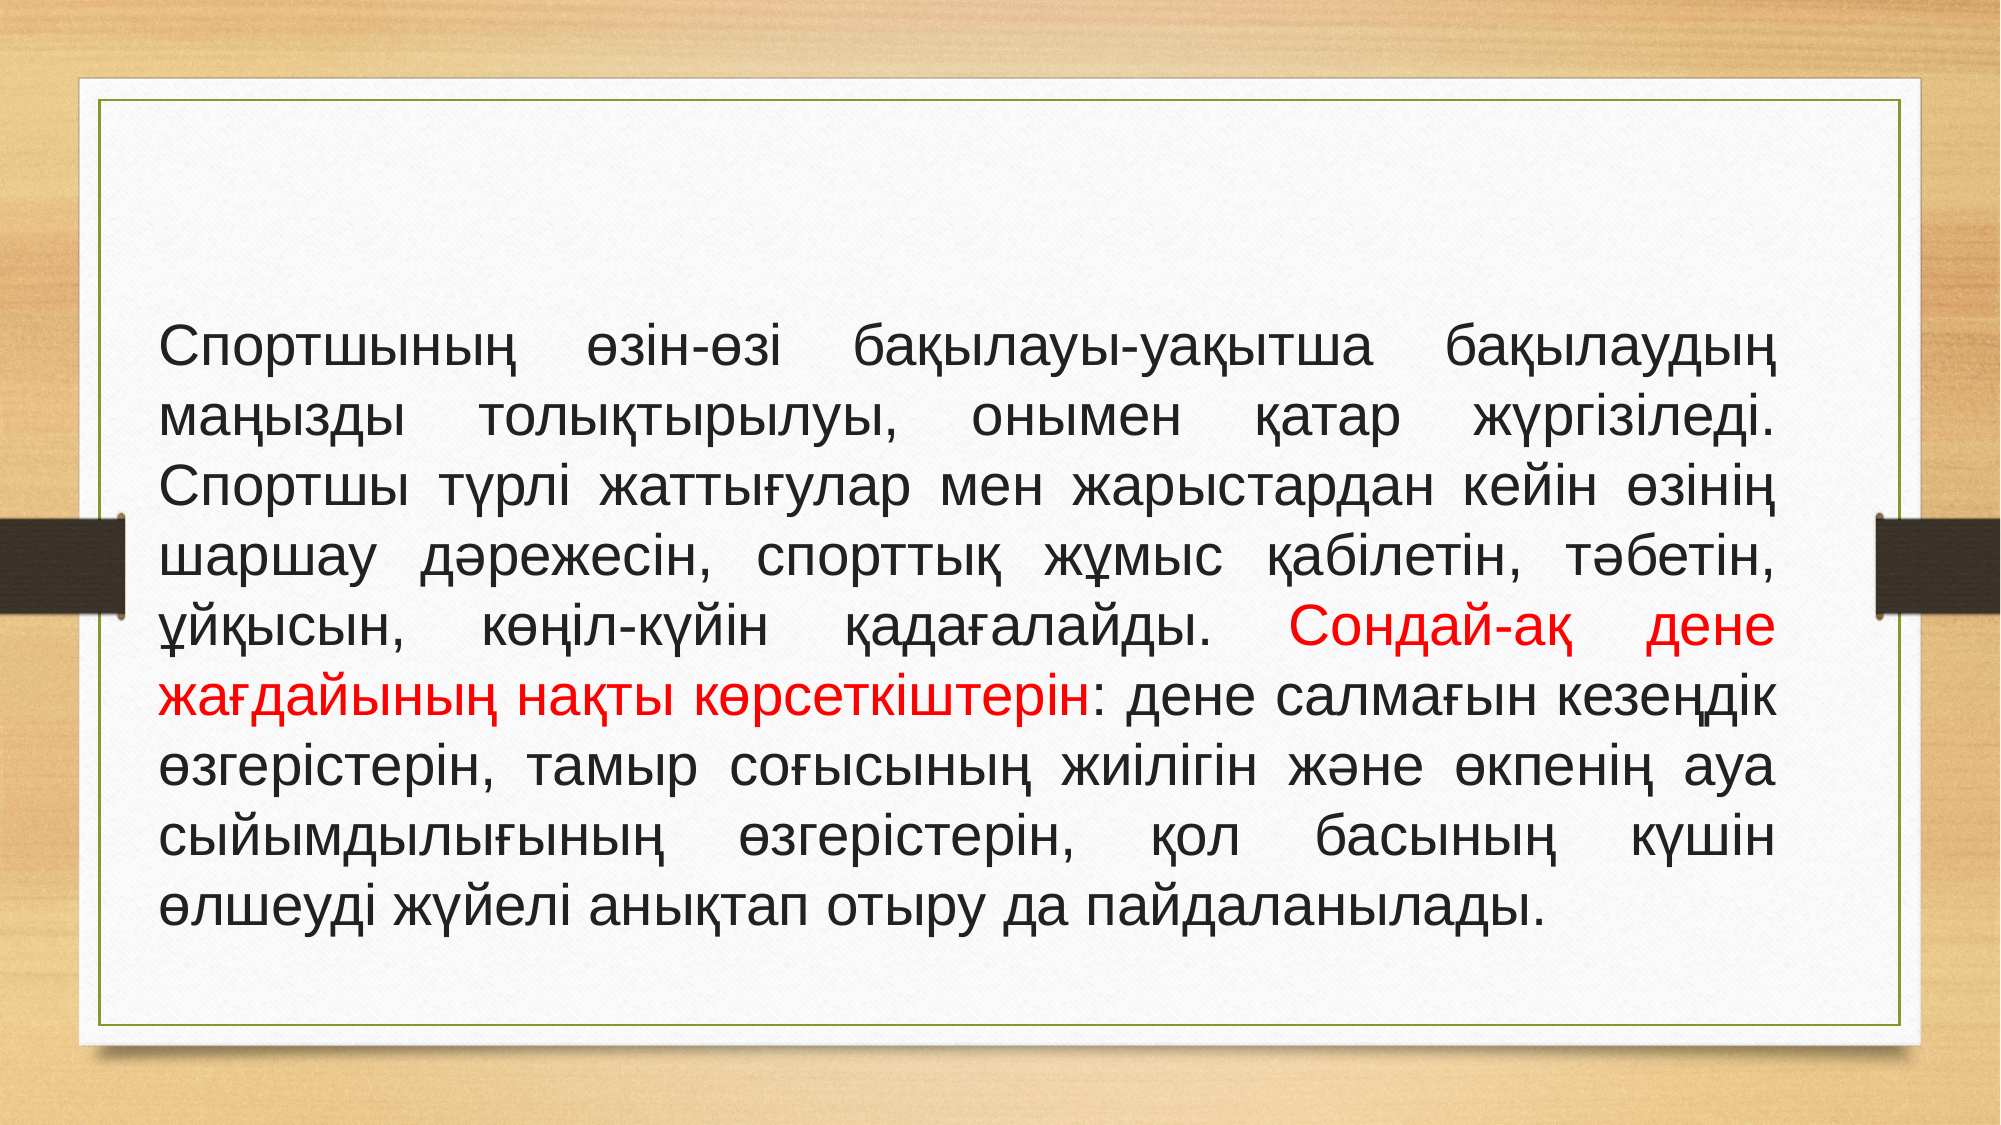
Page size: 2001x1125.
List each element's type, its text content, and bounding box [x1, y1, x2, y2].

text_box Спортшының өзін-өзі бақылауы-уақытша бақылаудың маңызды толықтырылуы, онымен қатар жүргізіледі. Спортшы түрлі жаттығулар мен жарыстардан кейін өзінің шаршау дәрежесін, спорттық жұмыс қабілетін, тәбетін, ұйқысын, көңіл-күйін қадағалайды. Сондай-ақ дене жағдайының нақты көрсеткіштерін: дене салмағын кезеңдік өзгерістерін, тамыр соғысының жиілігін және өкпенің ауа сыйымдылығының өзгерістерін, қол басының күшін өлшеуді жүйелі анықтап отыру да пайдаланылады. [143, 299, 1793, 945]
picture [0, 0, 2001, 1125]
